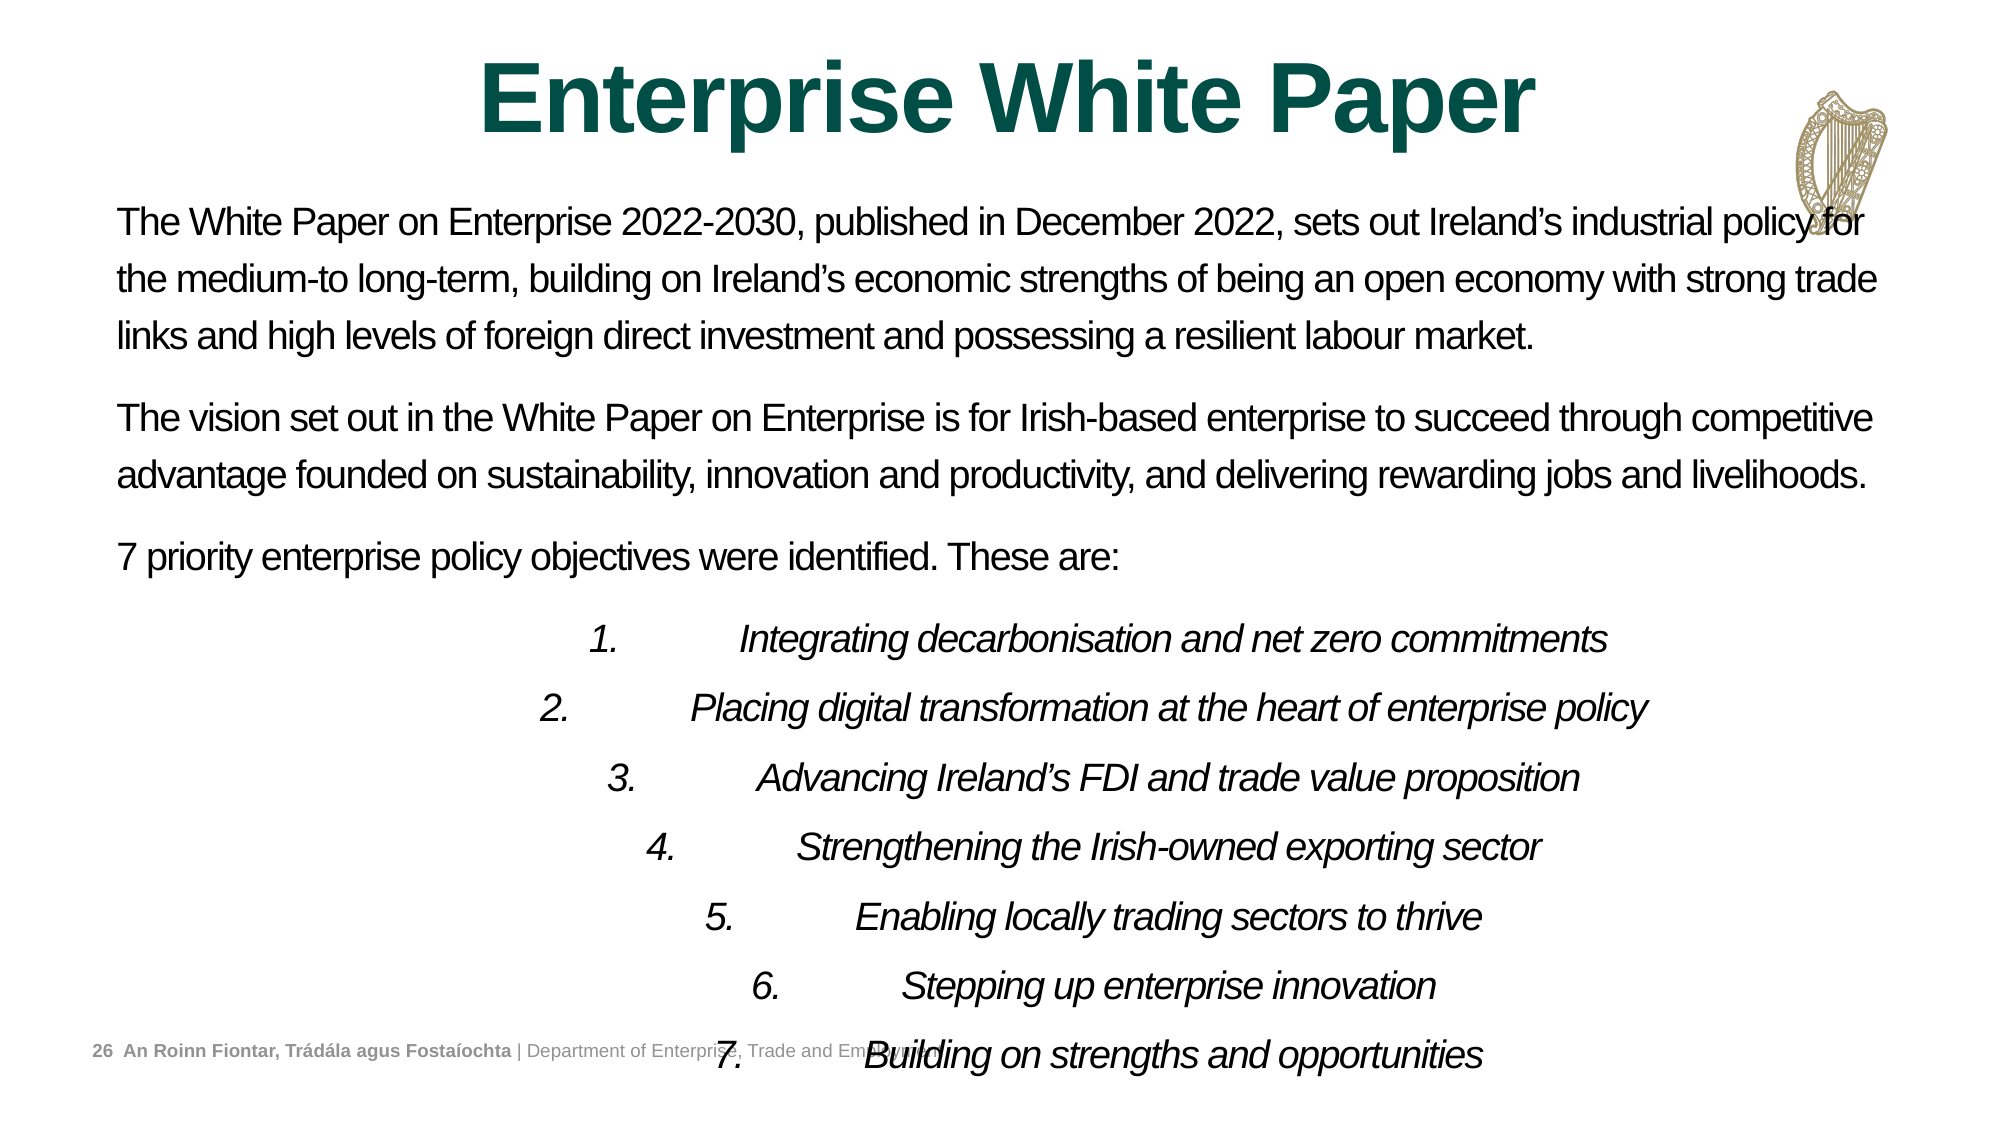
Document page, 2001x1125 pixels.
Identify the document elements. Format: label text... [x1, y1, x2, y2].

list The White Paper on Enterprise 2022-2030, published in December 2022, sets out Ireland’s industrial policy for the medium-to long-term, building on Ireland’s economic strengths of being an open economy with strong trade links and high levels of foreign direct investment and possessing a resilient labour market. The vision set out in the White Paper on Enterprise is for Irish-based enterprise to succeed through competitive advantage founded on sustainability, innovation and productivity, and delivering rewarding jobs and livelihoods. 7 priority enterprise policy objectives were identified. These are: 1. Integrating decarbonisation and net zero commitments 2. Placing digital transformation at the heart of enterprise policy 3. Advancing Ireland’s FDI and trade value proposition 4. Strengthening the Irish-owned exporting sector 5. Enabling locally trading sectors to thrive 6. Stepping up enterprise innovation 7. Building on strengths and opportunities [101, 179, 1899, 1026]
title Enterprise White Paper [118, 48, 1899, 236]
